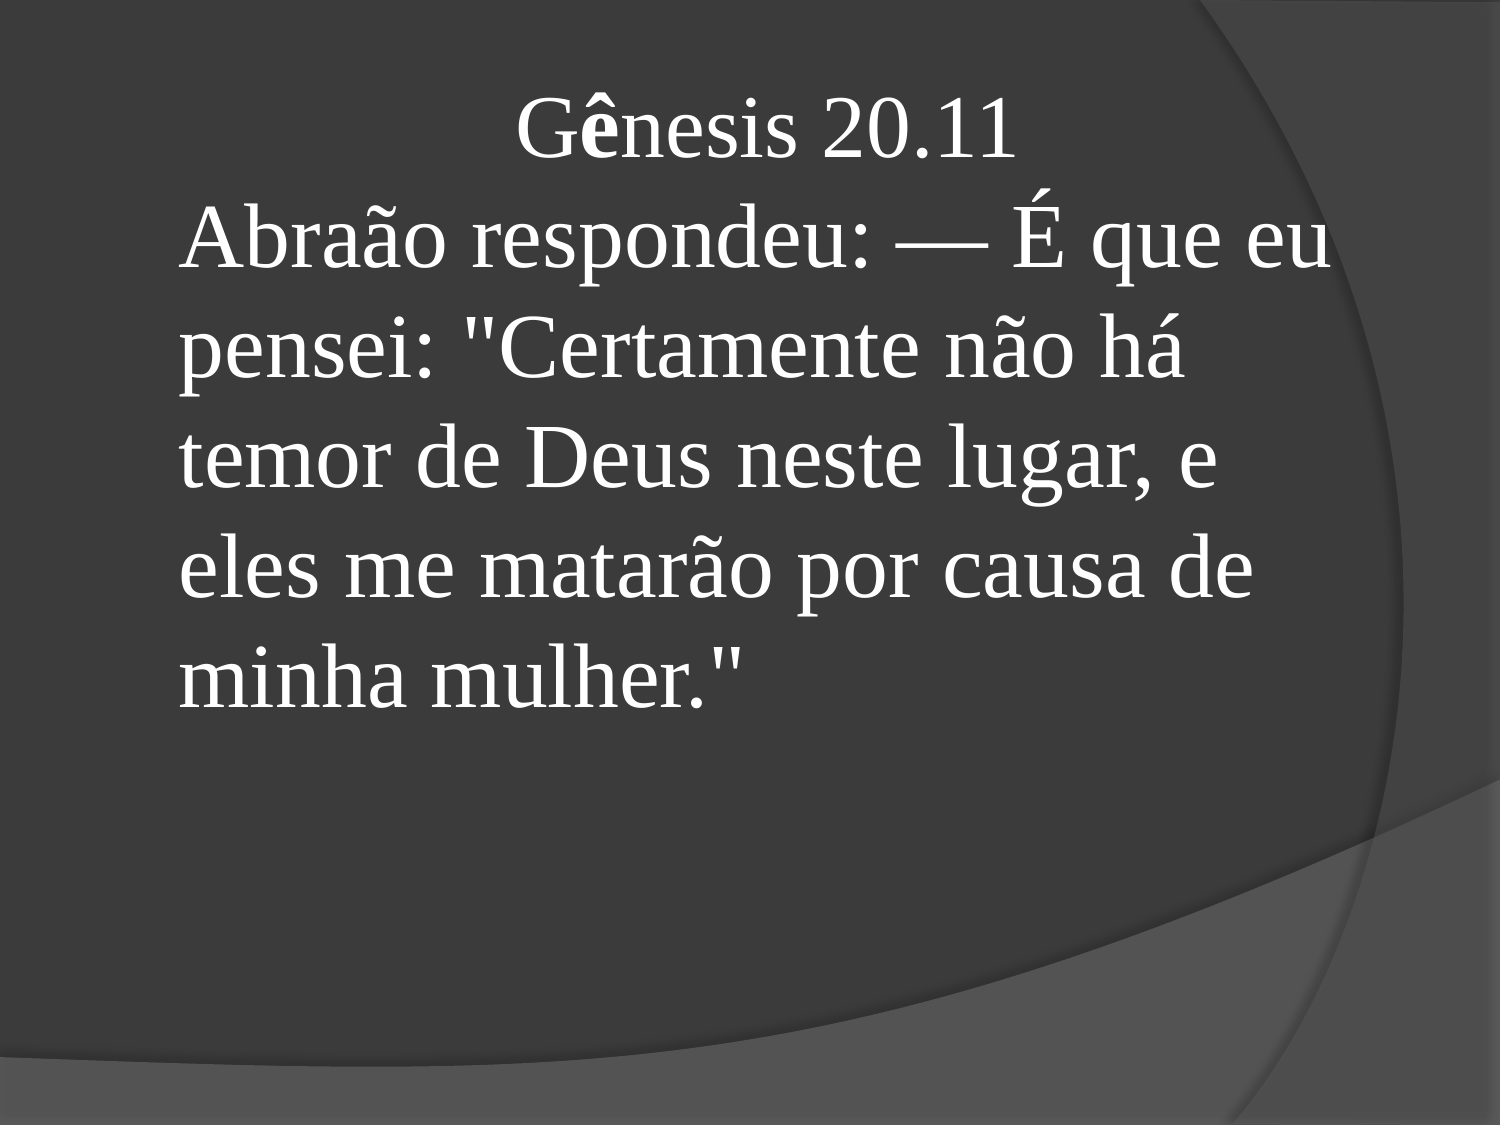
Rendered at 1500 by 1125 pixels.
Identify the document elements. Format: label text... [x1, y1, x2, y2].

text_box Gênesis 20.11 Abraão respondeu: — É que eu pensei: "Certamente não há temor de Deus neste lugar, e eles me matarão por causa de minha mulher." [164, 58, 1372, 1125]
